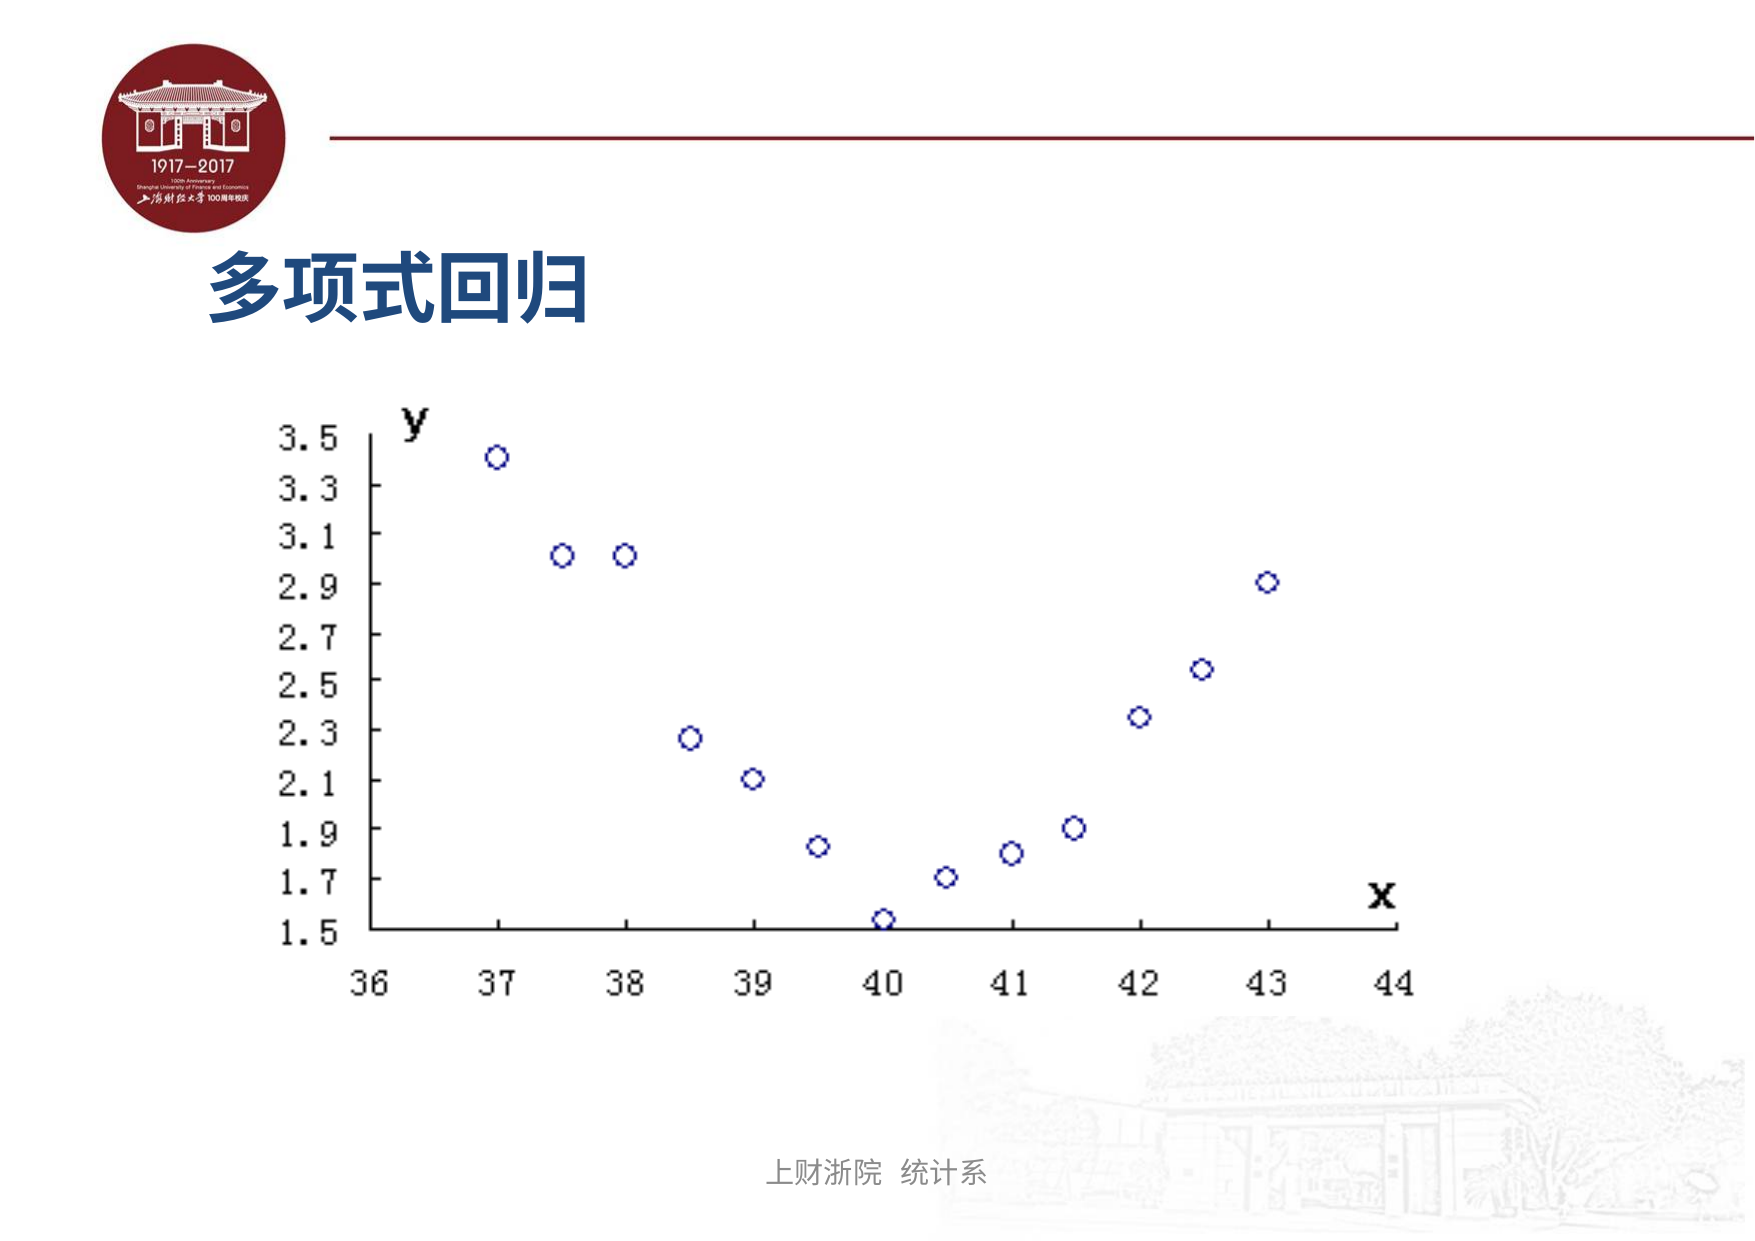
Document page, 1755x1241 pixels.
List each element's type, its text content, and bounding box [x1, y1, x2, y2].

text_box 多项式回归 [188, 230, 608, 341]
footer 上财浙院 统计系 [599, 1130, 1155, 1213]
picture [0, 0, 1755, 1241]
